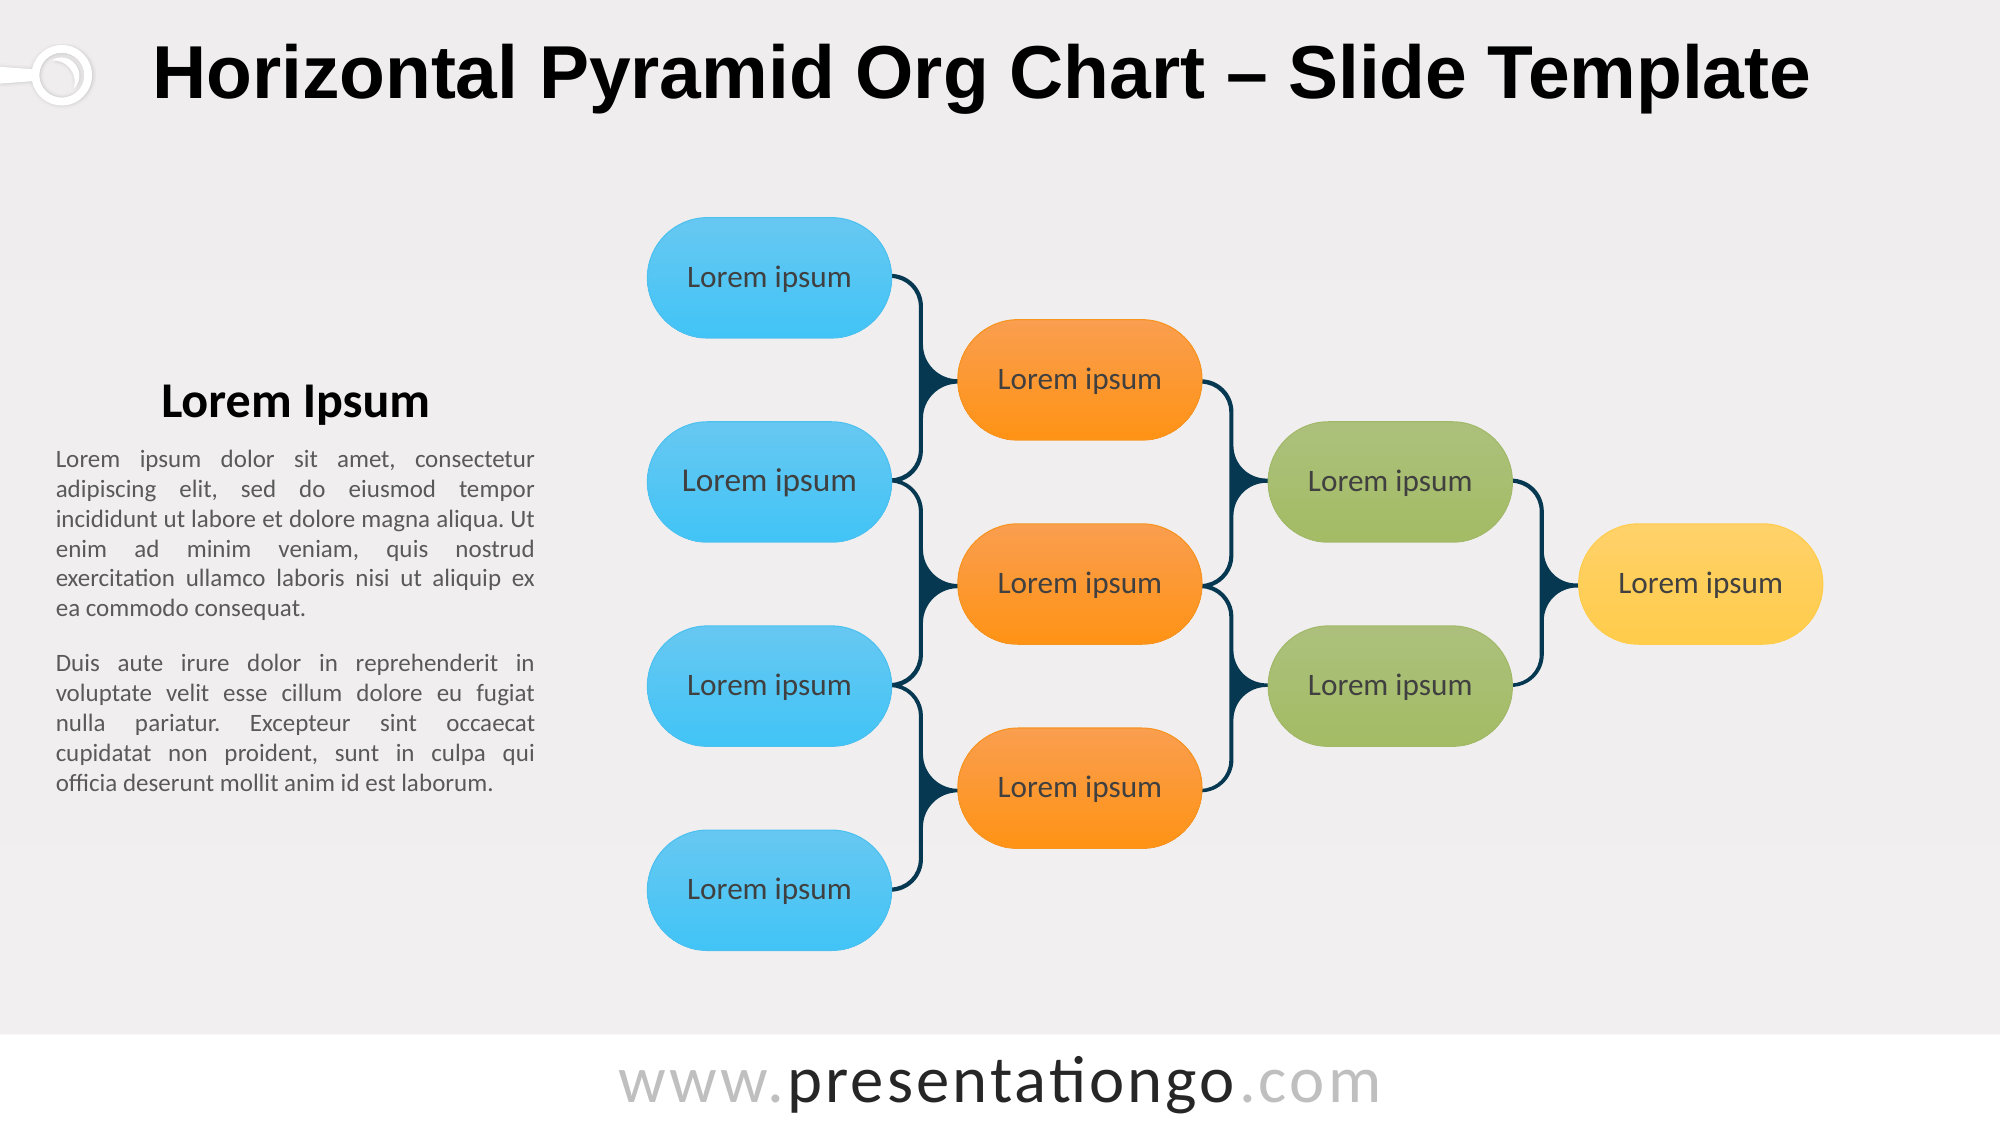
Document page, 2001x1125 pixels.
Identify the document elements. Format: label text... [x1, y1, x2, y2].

text_box Lorem ipsum [646, 829, 893, 952]
title Horizontal Pyramid Org Chart – Slide Template [137, 26, 2000, 148]
text_box [1203, 379, 1267, 793]
text_box Lorem ipsum [1578, 523, 1824, 645]
text_box Lorem ipsum [957, 727, 1203, 849]
text_box Lorem ipsum [957, 319, 1203, 441]
text_box Lorem ipsum [957, 523, 1203, 645]
text_box Lorem ipsum [1267, 421, 1513, 543]
text_box [893, 273, 957, 892]
text_box Lorem ipsum [1267, 625, 1513, 747]
text_box [1513, 478, 1578, 687]
text_box Lorem ipsum [646, 421, 893, 543]
text_box Lorem ipsum [646, 217, 893, 339]
text_box Lorem ipsum [646, 625, 893, 747]
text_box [55, 359, 536, 809]
